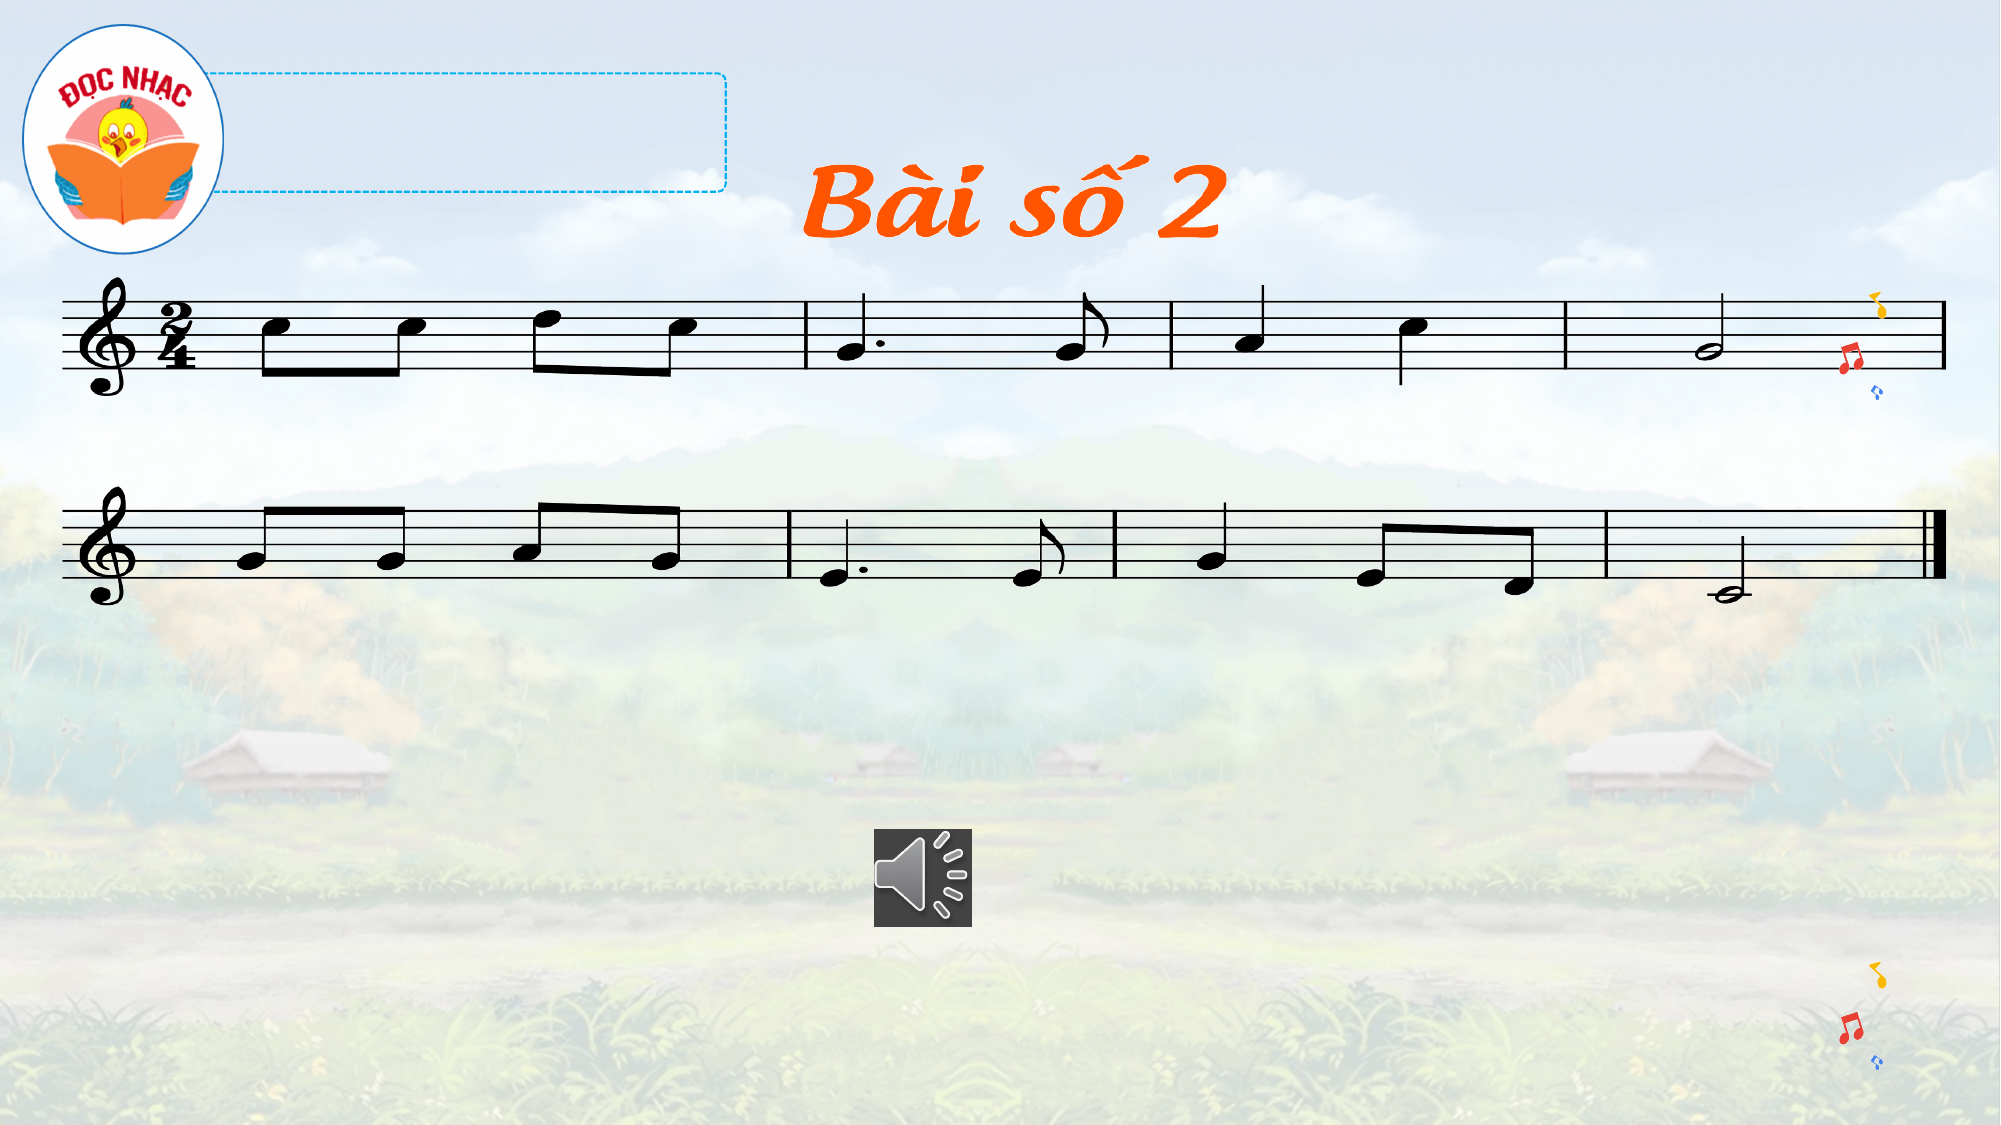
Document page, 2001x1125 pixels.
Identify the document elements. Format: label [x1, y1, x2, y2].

picture [873, 827, 974, 928]
text_box [11, 24, 726, 262]
picture [1797, 936, 1946, 1085]
picture [33, 140, 1962, 618]
